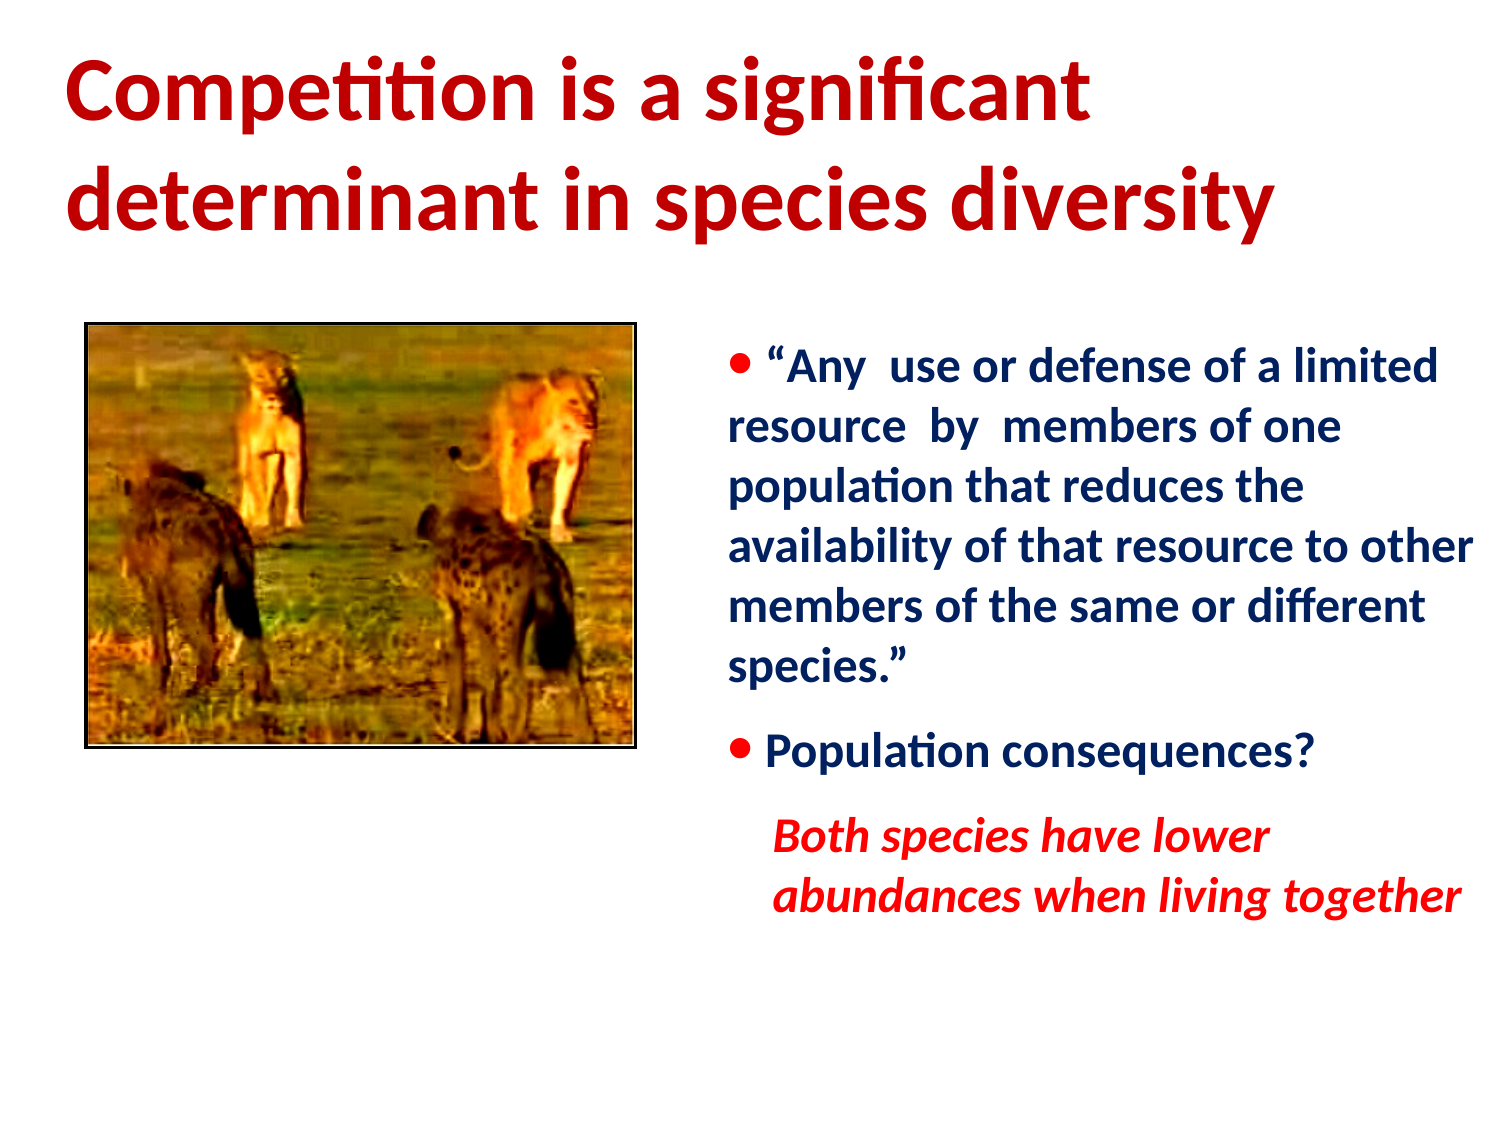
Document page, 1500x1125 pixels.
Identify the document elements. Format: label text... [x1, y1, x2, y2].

title Competition is a significant determinant in species diversity [49, 44, 1401, 233]
list “Any use or defense of a limited resource by members of one population that reduces the availability of that resource to other members of the same or different species.” Population consequences? Both species have lower abundances when living together [712, 324, 1500, 1039]
picture [87, 324, 635, 747]
